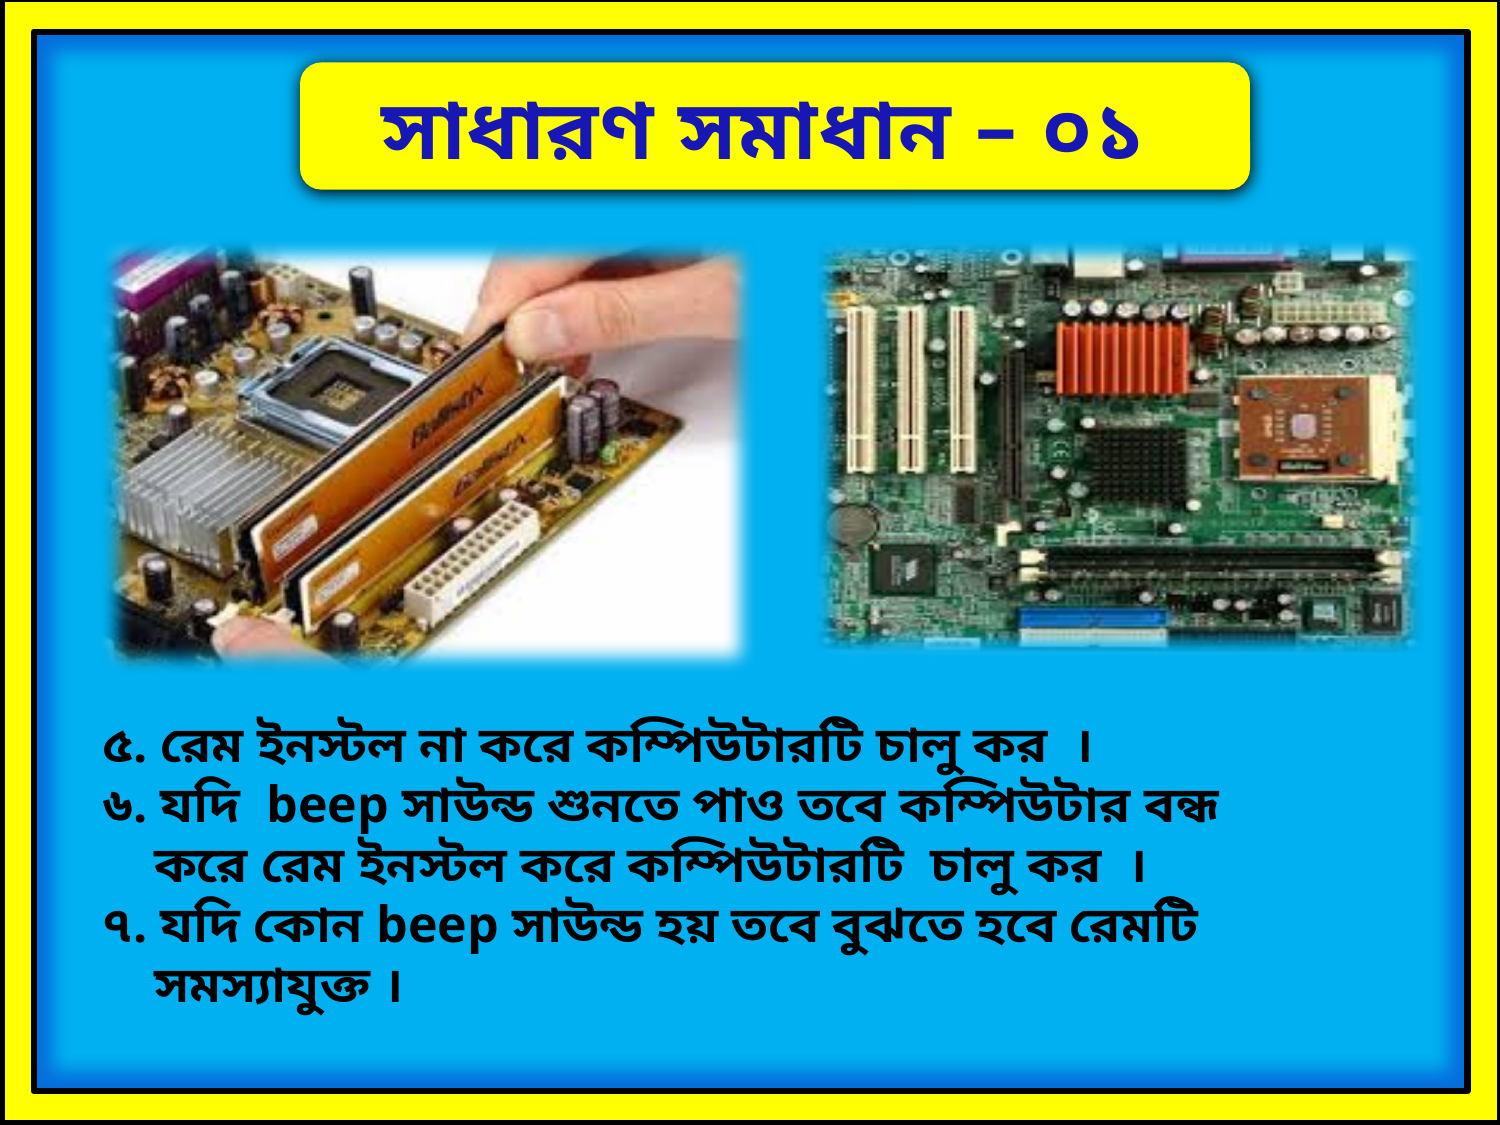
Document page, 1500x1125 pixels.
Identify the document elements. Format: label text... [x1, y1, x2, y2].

text_box সাধারণ সমাধান – ০১ [300, 62, 1251, 190]
text_box [0, 0, 1500, 1125]
picture [107, 245, 751, 668]
text_box ৫. রেম ইনস্টল না করে কম্পিউটারটি চালু কর । ৬. যদি beep সাউন্ড শুনতে পাও তবে কম্পিউটার বন্ধ করে রেম ইনস্টল করে কম্পিউটারটি চালু কর । ৭. যদি কোন beep সাউন্ড হয় তবে বুঝতে হবে রেমটি সমস্যাযুক্ত । [85, 685, 1442, 1040]
picture [821, 245, 1419, 650]
